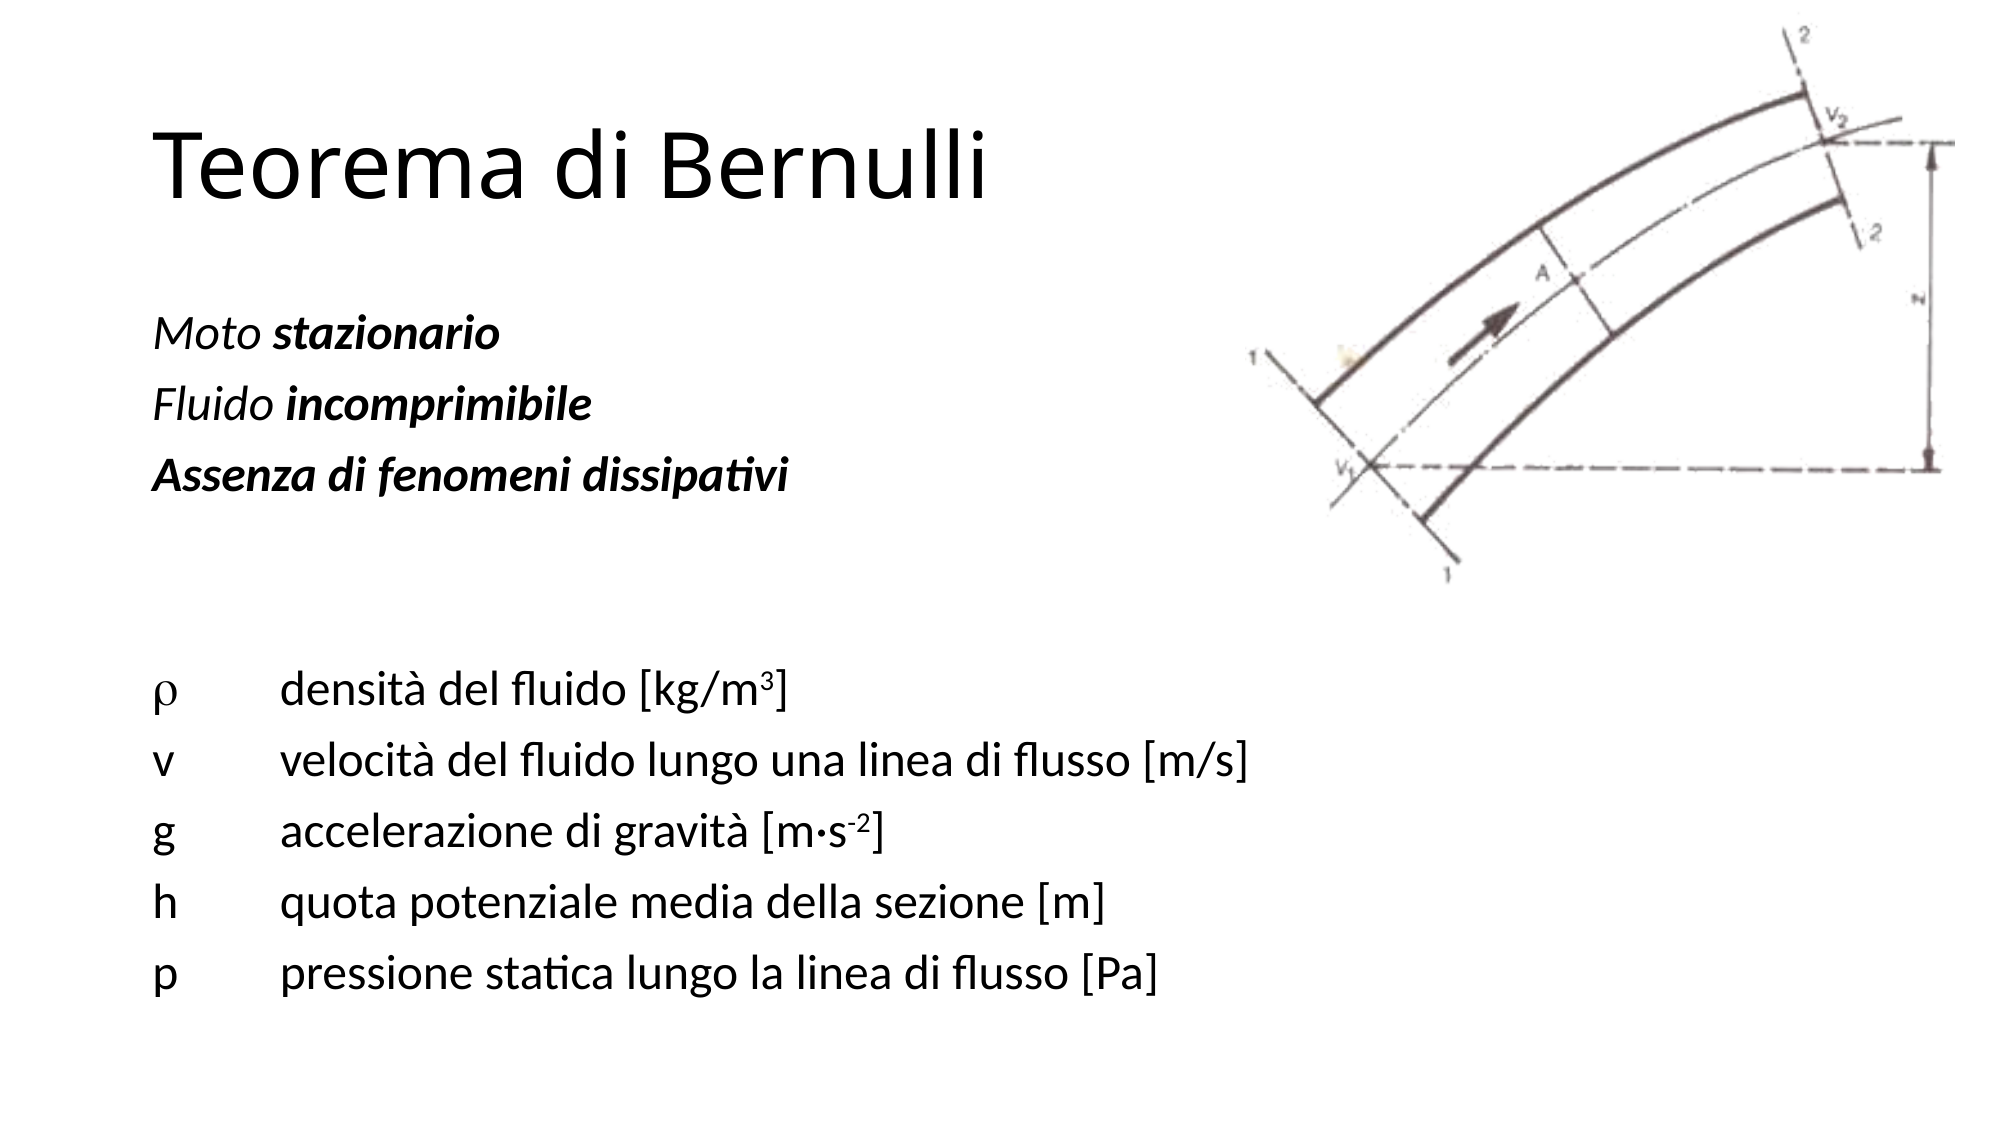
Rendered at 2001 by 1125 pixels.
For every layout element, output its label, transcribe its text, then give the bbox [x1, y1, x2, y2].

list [1245, 0, 1955, 599]
title Teorema di Bernulli [137, 59, 1245, 278]
